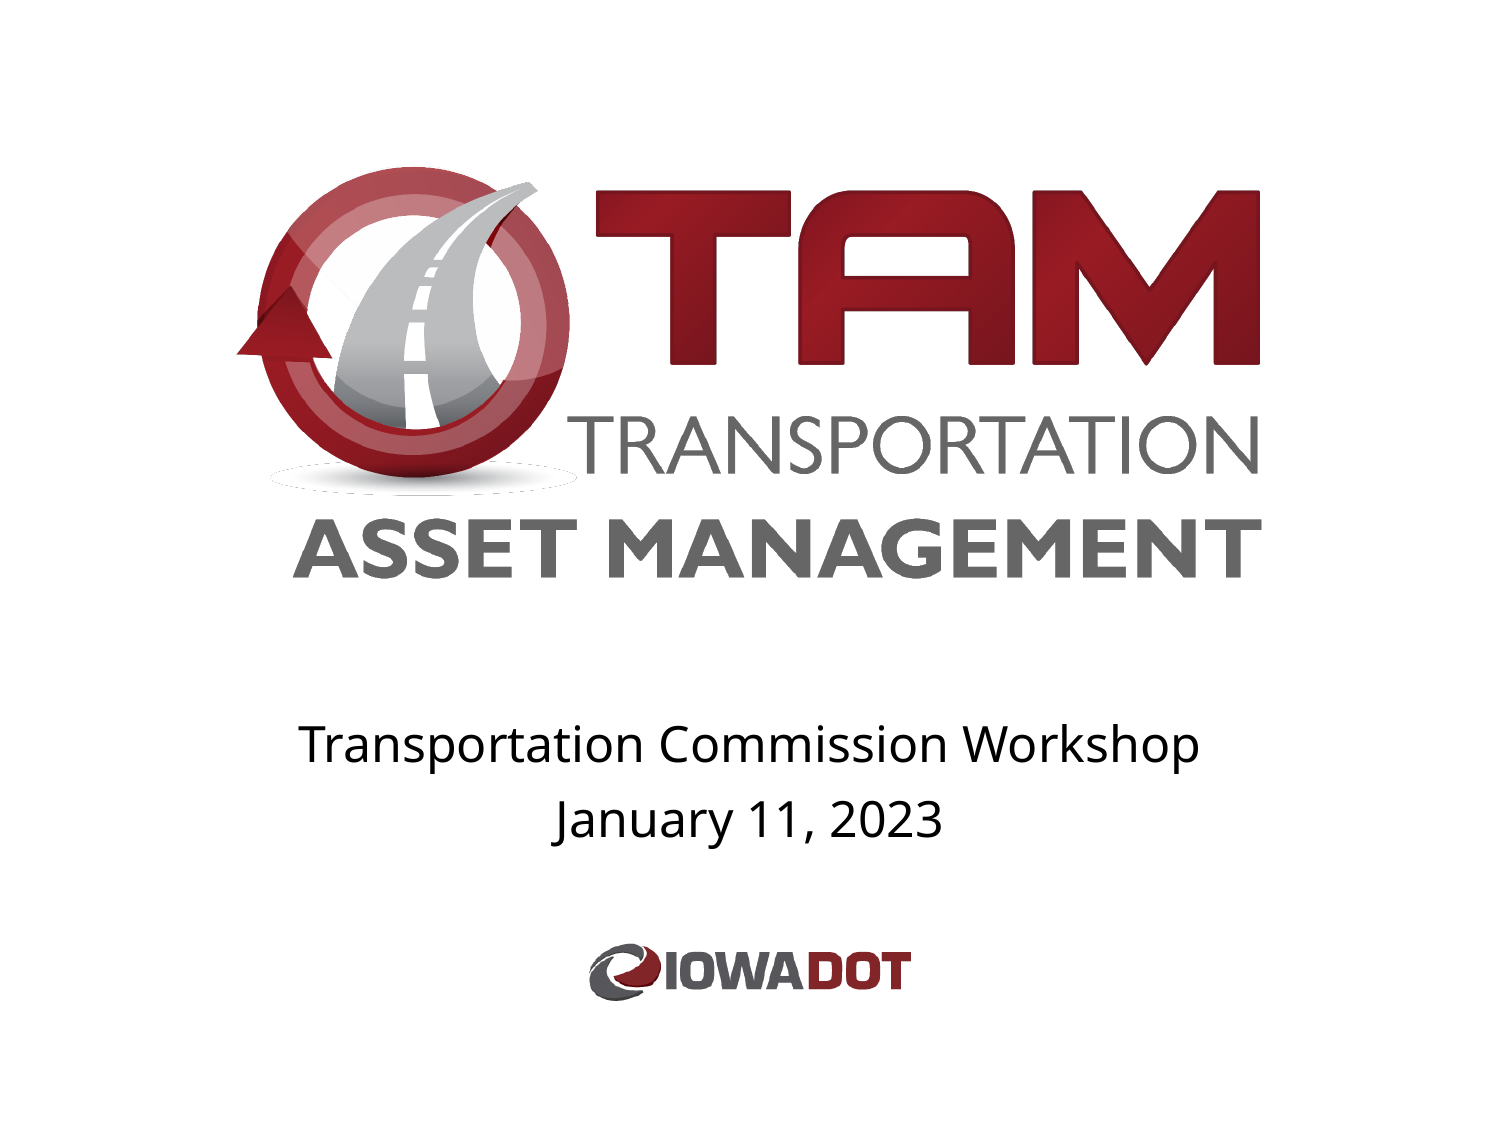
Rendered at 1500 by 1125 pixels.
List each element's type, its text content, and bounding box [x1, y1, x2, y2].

picture [586, 942, 914, 1002]
picture [236, 165, 1264, 597]
subtitle Transportation Commission Workshop January 11, 2023 [0, 630, 1500, 912]
